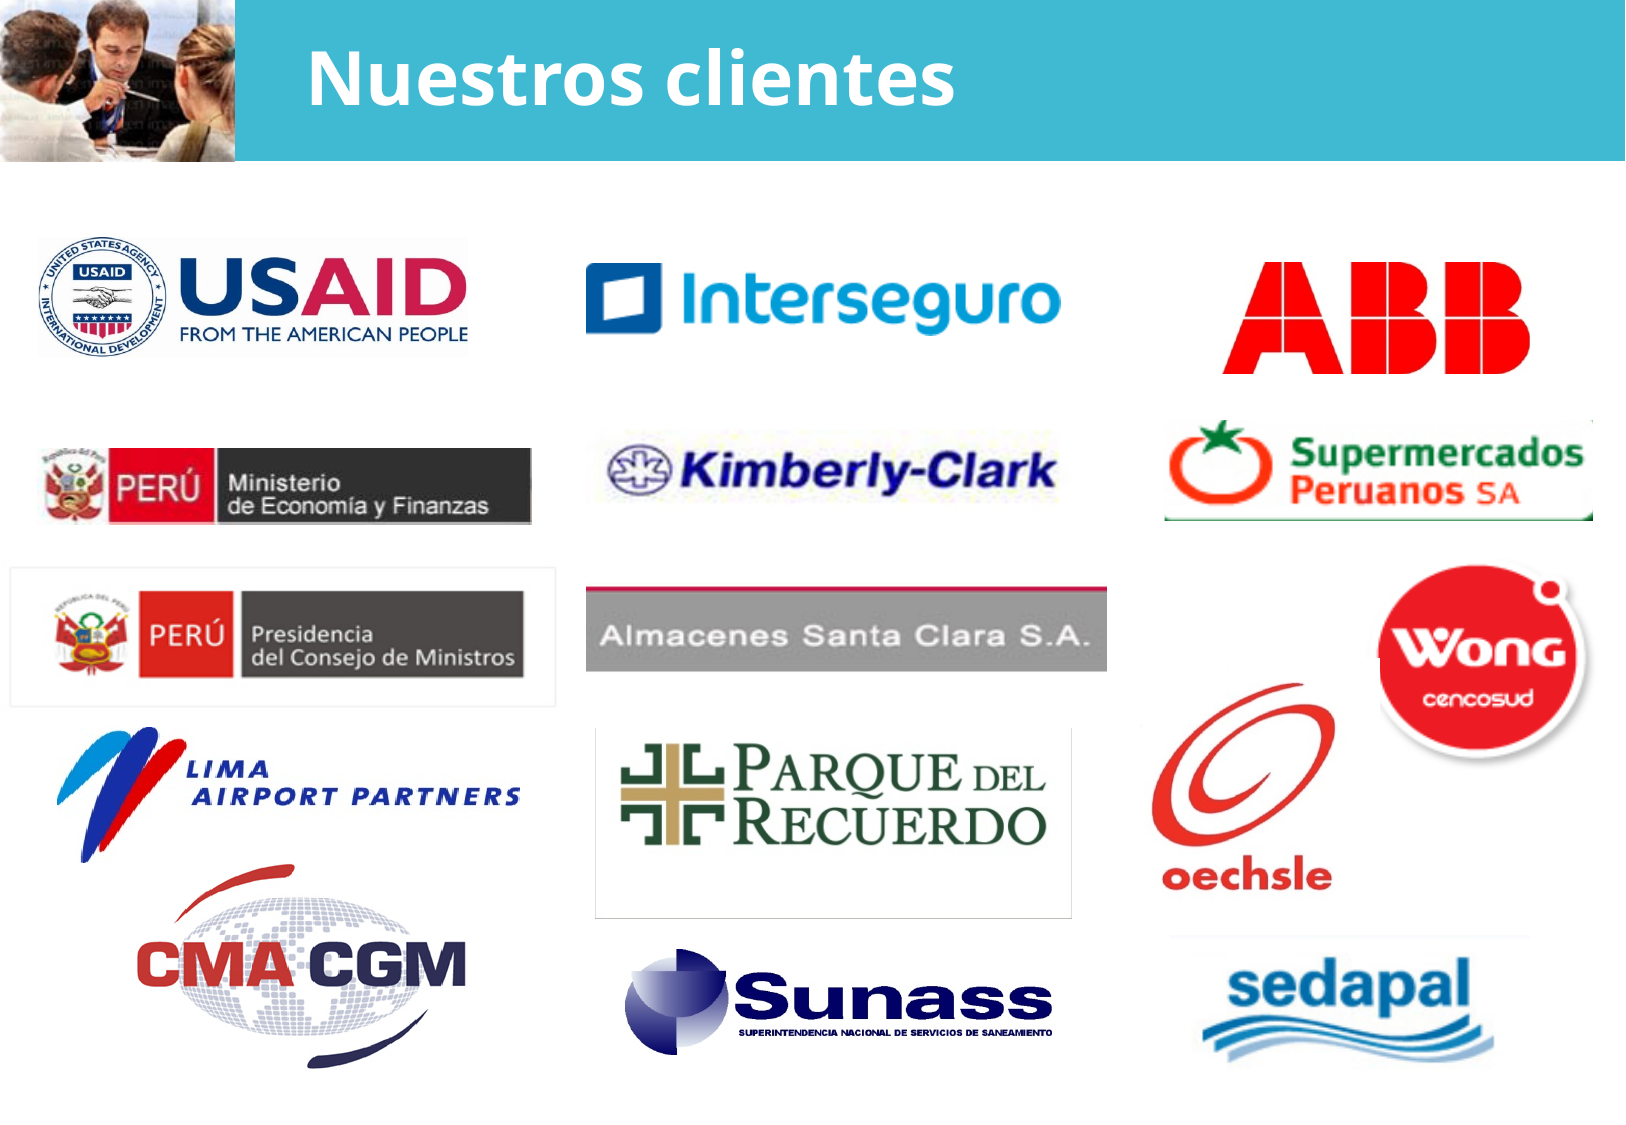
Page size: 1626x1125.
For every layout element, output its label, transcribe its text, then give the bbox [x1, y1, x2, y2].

picture [0, 0, 235, 162]
text_box Nuestros clientes [290, 23, 1625, 157]
picture [1222, 262, 1530, 375]
picture [37, 448, 532, 526]
picture [57, 727, 521, 1069]
picture [1169, 935, 1530, 1090]
picture [1164, 419, 1594, 521]
text_box [235, 0, 1625, 161]
picture [586, 263, 1108, 919]
picture [37, 237, 469, 362]
picture [1, 558, 562, 711]
picture [624, 948, 1053, 1055]
picture [1131, 558, 1625, 914]
